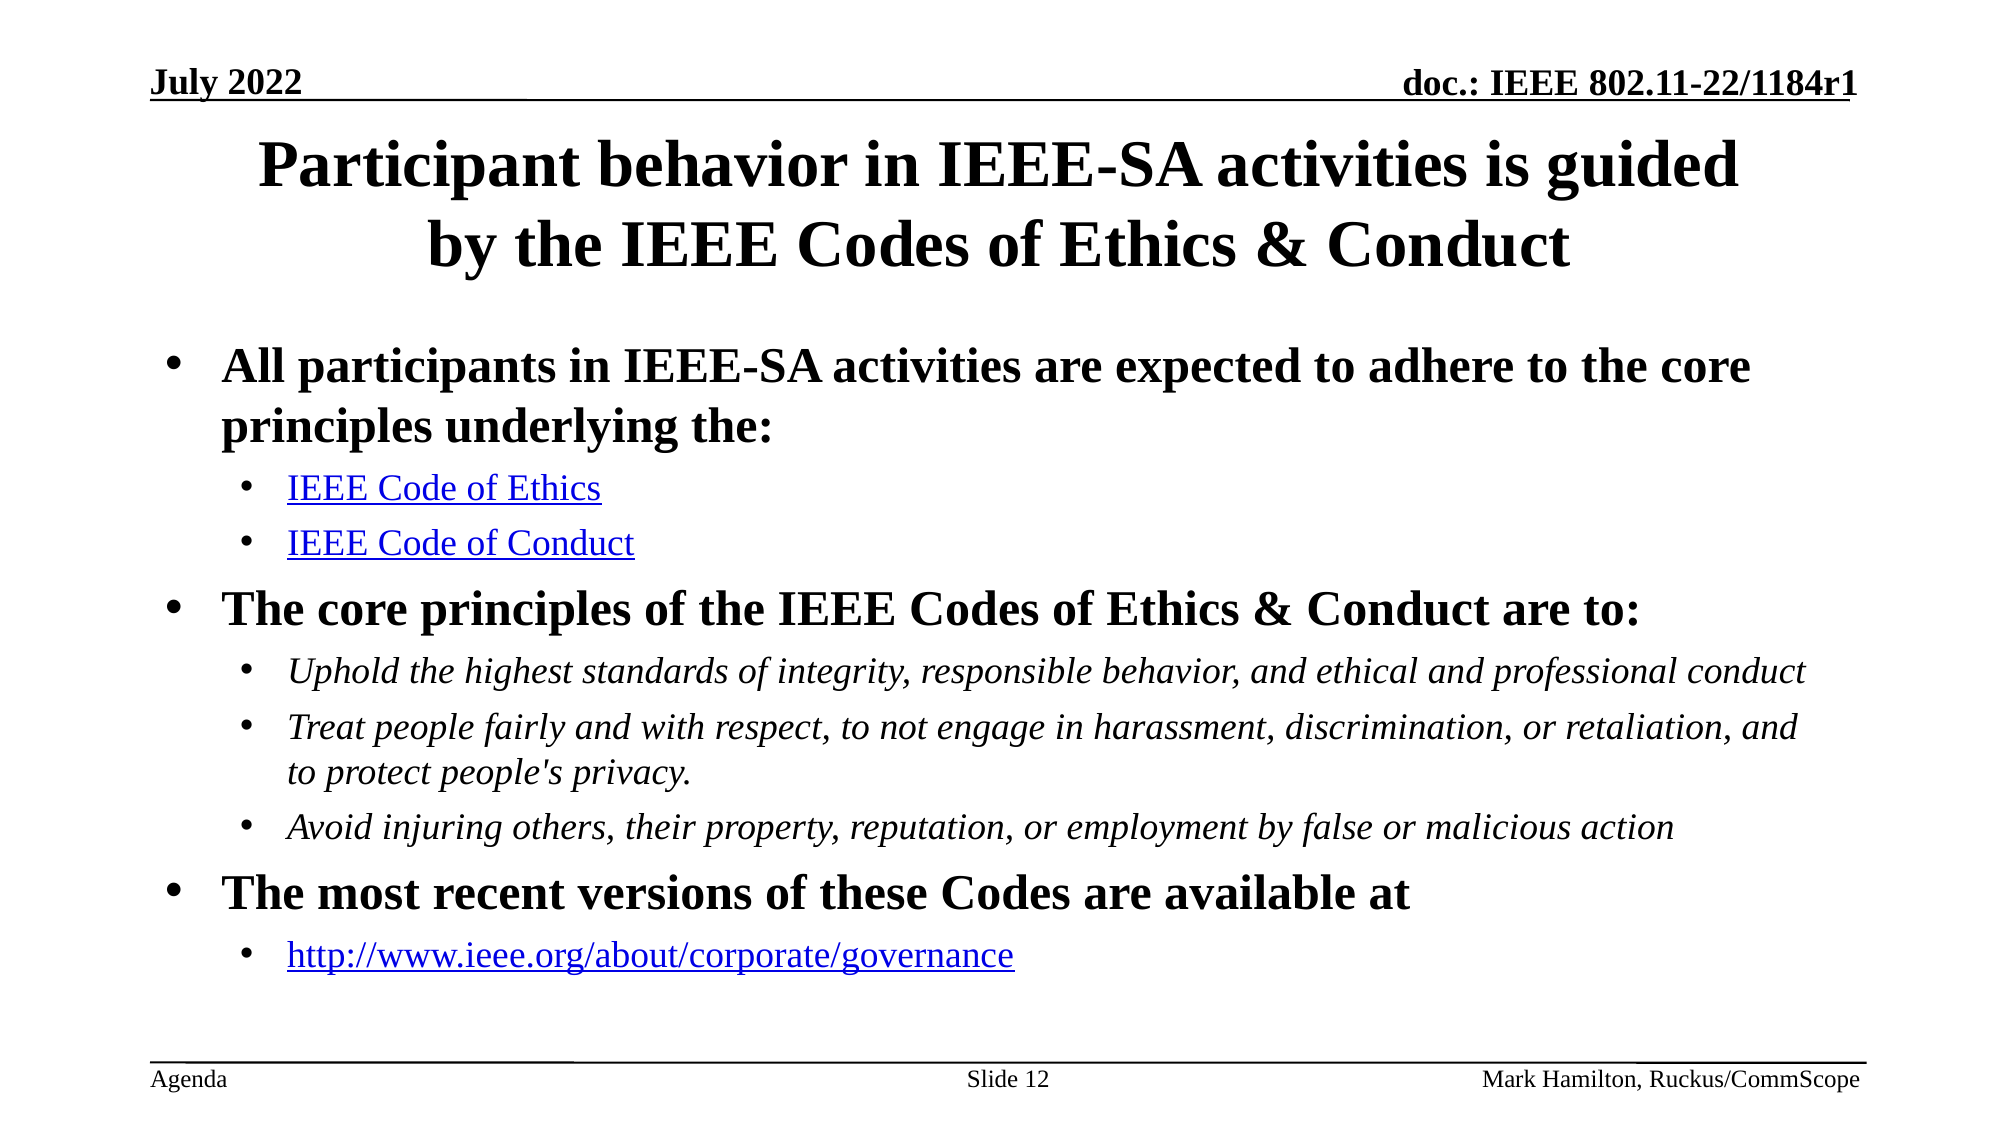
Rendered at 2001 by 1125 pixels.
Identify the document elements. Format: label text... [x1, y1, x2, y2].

title Participant behavior in IEEE-SA activities is guided by the IEEE Codes of Ethics & Conduct [149, 112, 1850, 288]
list All participants in IEEE-SA activities are expected to adhere to the core principles underlying the: IEEE Code of Ethics IEEE Code of Conduct The core principles of the IEEE Codes of Ethics & Conduct are to: Uphold the highest standards of integrity, responsible behavior, and ethical and professional conduct Treat people fairly and with respect, to not engage in harassment, discrimination, or retaliation, and to protect people's privacy. Avoid injuring others, their property, reputation, or employment by false or malicious action The most recent versions of these Codes are available at http://www.ieee.org/about/corporate/governance [149, 324, 1850, 1000]
slide_number Slide 12 [950, 1061, 1067, 1123]
